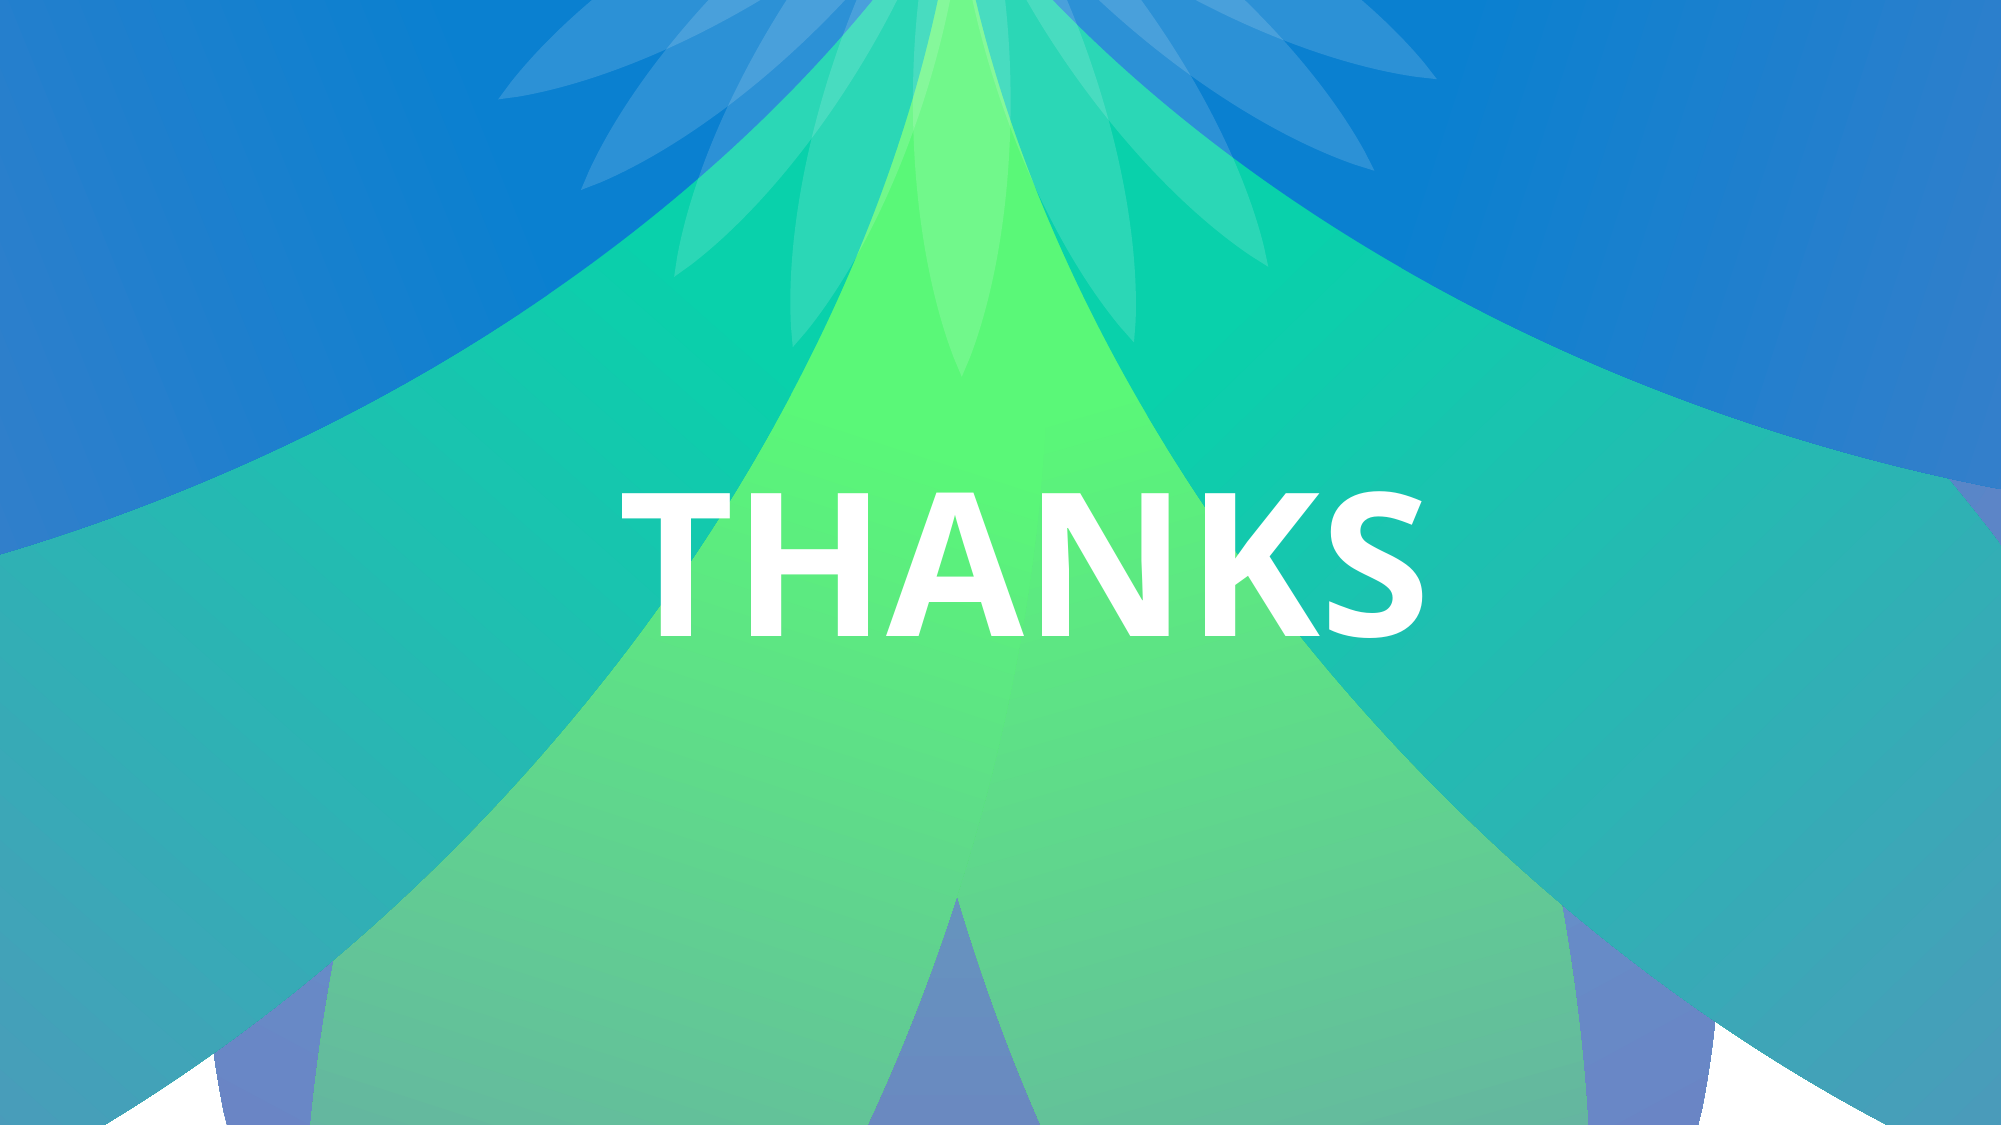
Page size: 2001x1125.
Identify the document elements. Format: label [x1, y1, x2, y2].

text_box [0, 0, 2001, 1125]
